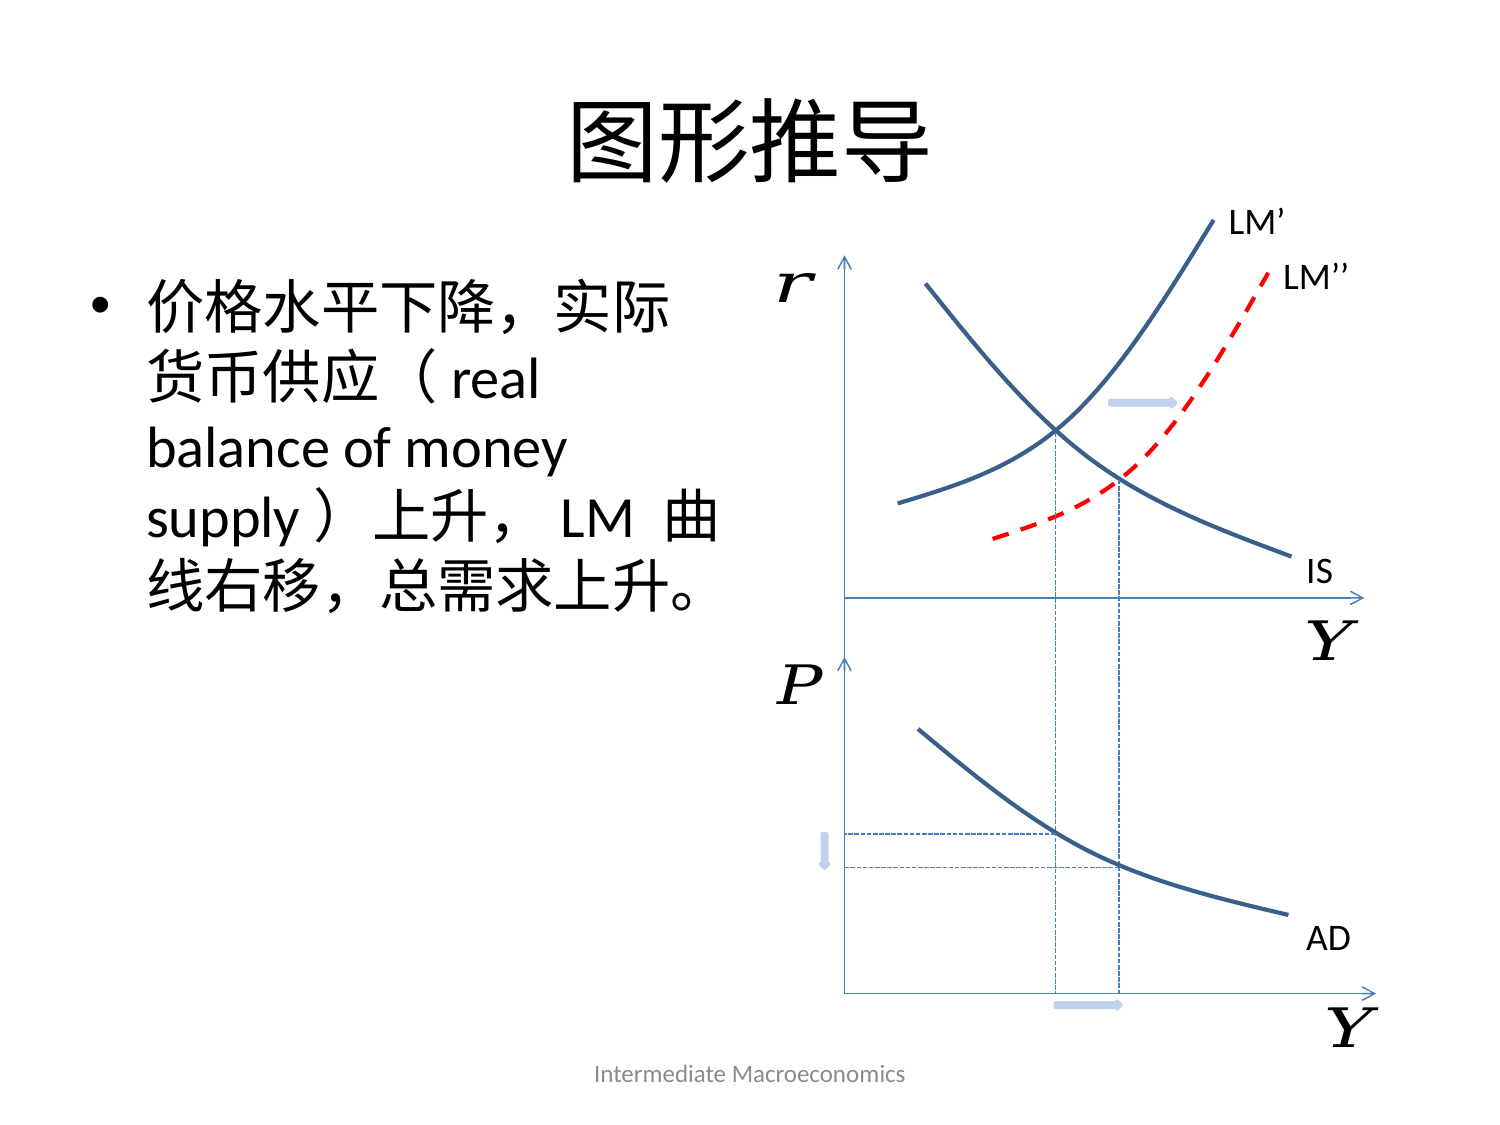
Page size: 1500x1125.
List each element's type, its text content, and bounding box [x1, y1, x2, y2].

text_box [1061, 800, 1114, 865]
text_box IS [1291, 538, 1376, 599]
text_box AD [1291, 905, 1376, 965]
text_box LM’ [1213, 189, 1310, 250]
text_box LM’’ [1268, 244, 1365, 305]
title 图形推导 [75, 45, 1425, 233]
text_box [992, 482, 1051, 541]
text_box [1045, 218, 1213, 404]
text_box [923, 282, 1291, 559]
text_box [1053, 1002, 1123, 1011]
text_box [1061, 454, 1118, 517]
list 价格水平下降，实际货币供应（real balance of money supply）上升，LM 曲线右移，总需求上升。 [75, 262, 738, 1005]
footer Intermediate Macroeconomics [512, 1042, 988, 1103]
text_box [1108, 397, 1178, 409]
text_box [818, 832, 831, 870]
text_box [1124, 832, 1289, 917]
text_box [897, 396, 1055, 506]
text_box [916, 727, 1051, 832]
text_box [1113, 271, 1268, 452]
